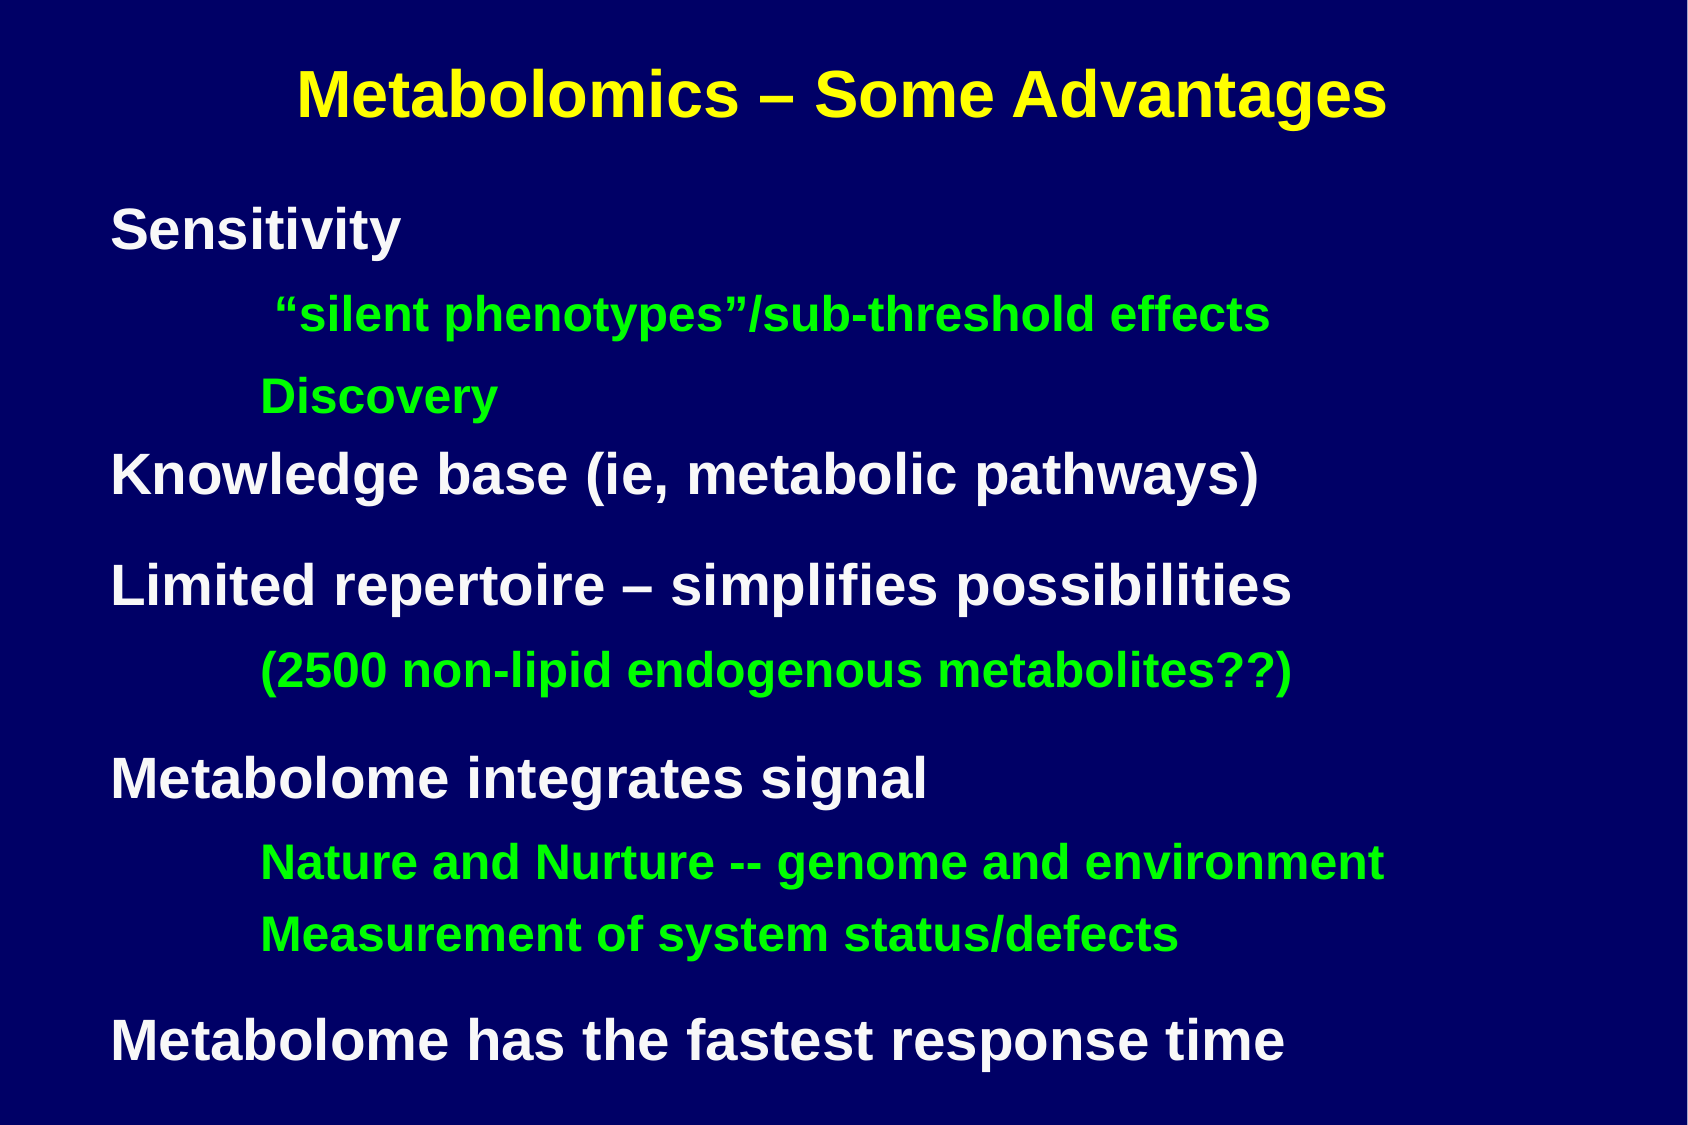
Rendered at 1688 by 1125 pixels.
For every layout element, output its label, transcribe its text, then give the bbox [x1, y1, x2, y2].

subtitle Sensitivity “silent phenotypes”/sub-threshold effects Discovery Knowledge base (ie, metabolic pathways) Limited repertoire – simplifies possibilities (2500 non-lipid endogenous metabolites??) Metabolome integrates signal Nature and Nurture -- genome and environment Measurement of system status/defects Metabolome has the fastest response time [94, 183, 1592, 472]
title Metabolomics – Some Advantages [123, 48, 1562, 133]
